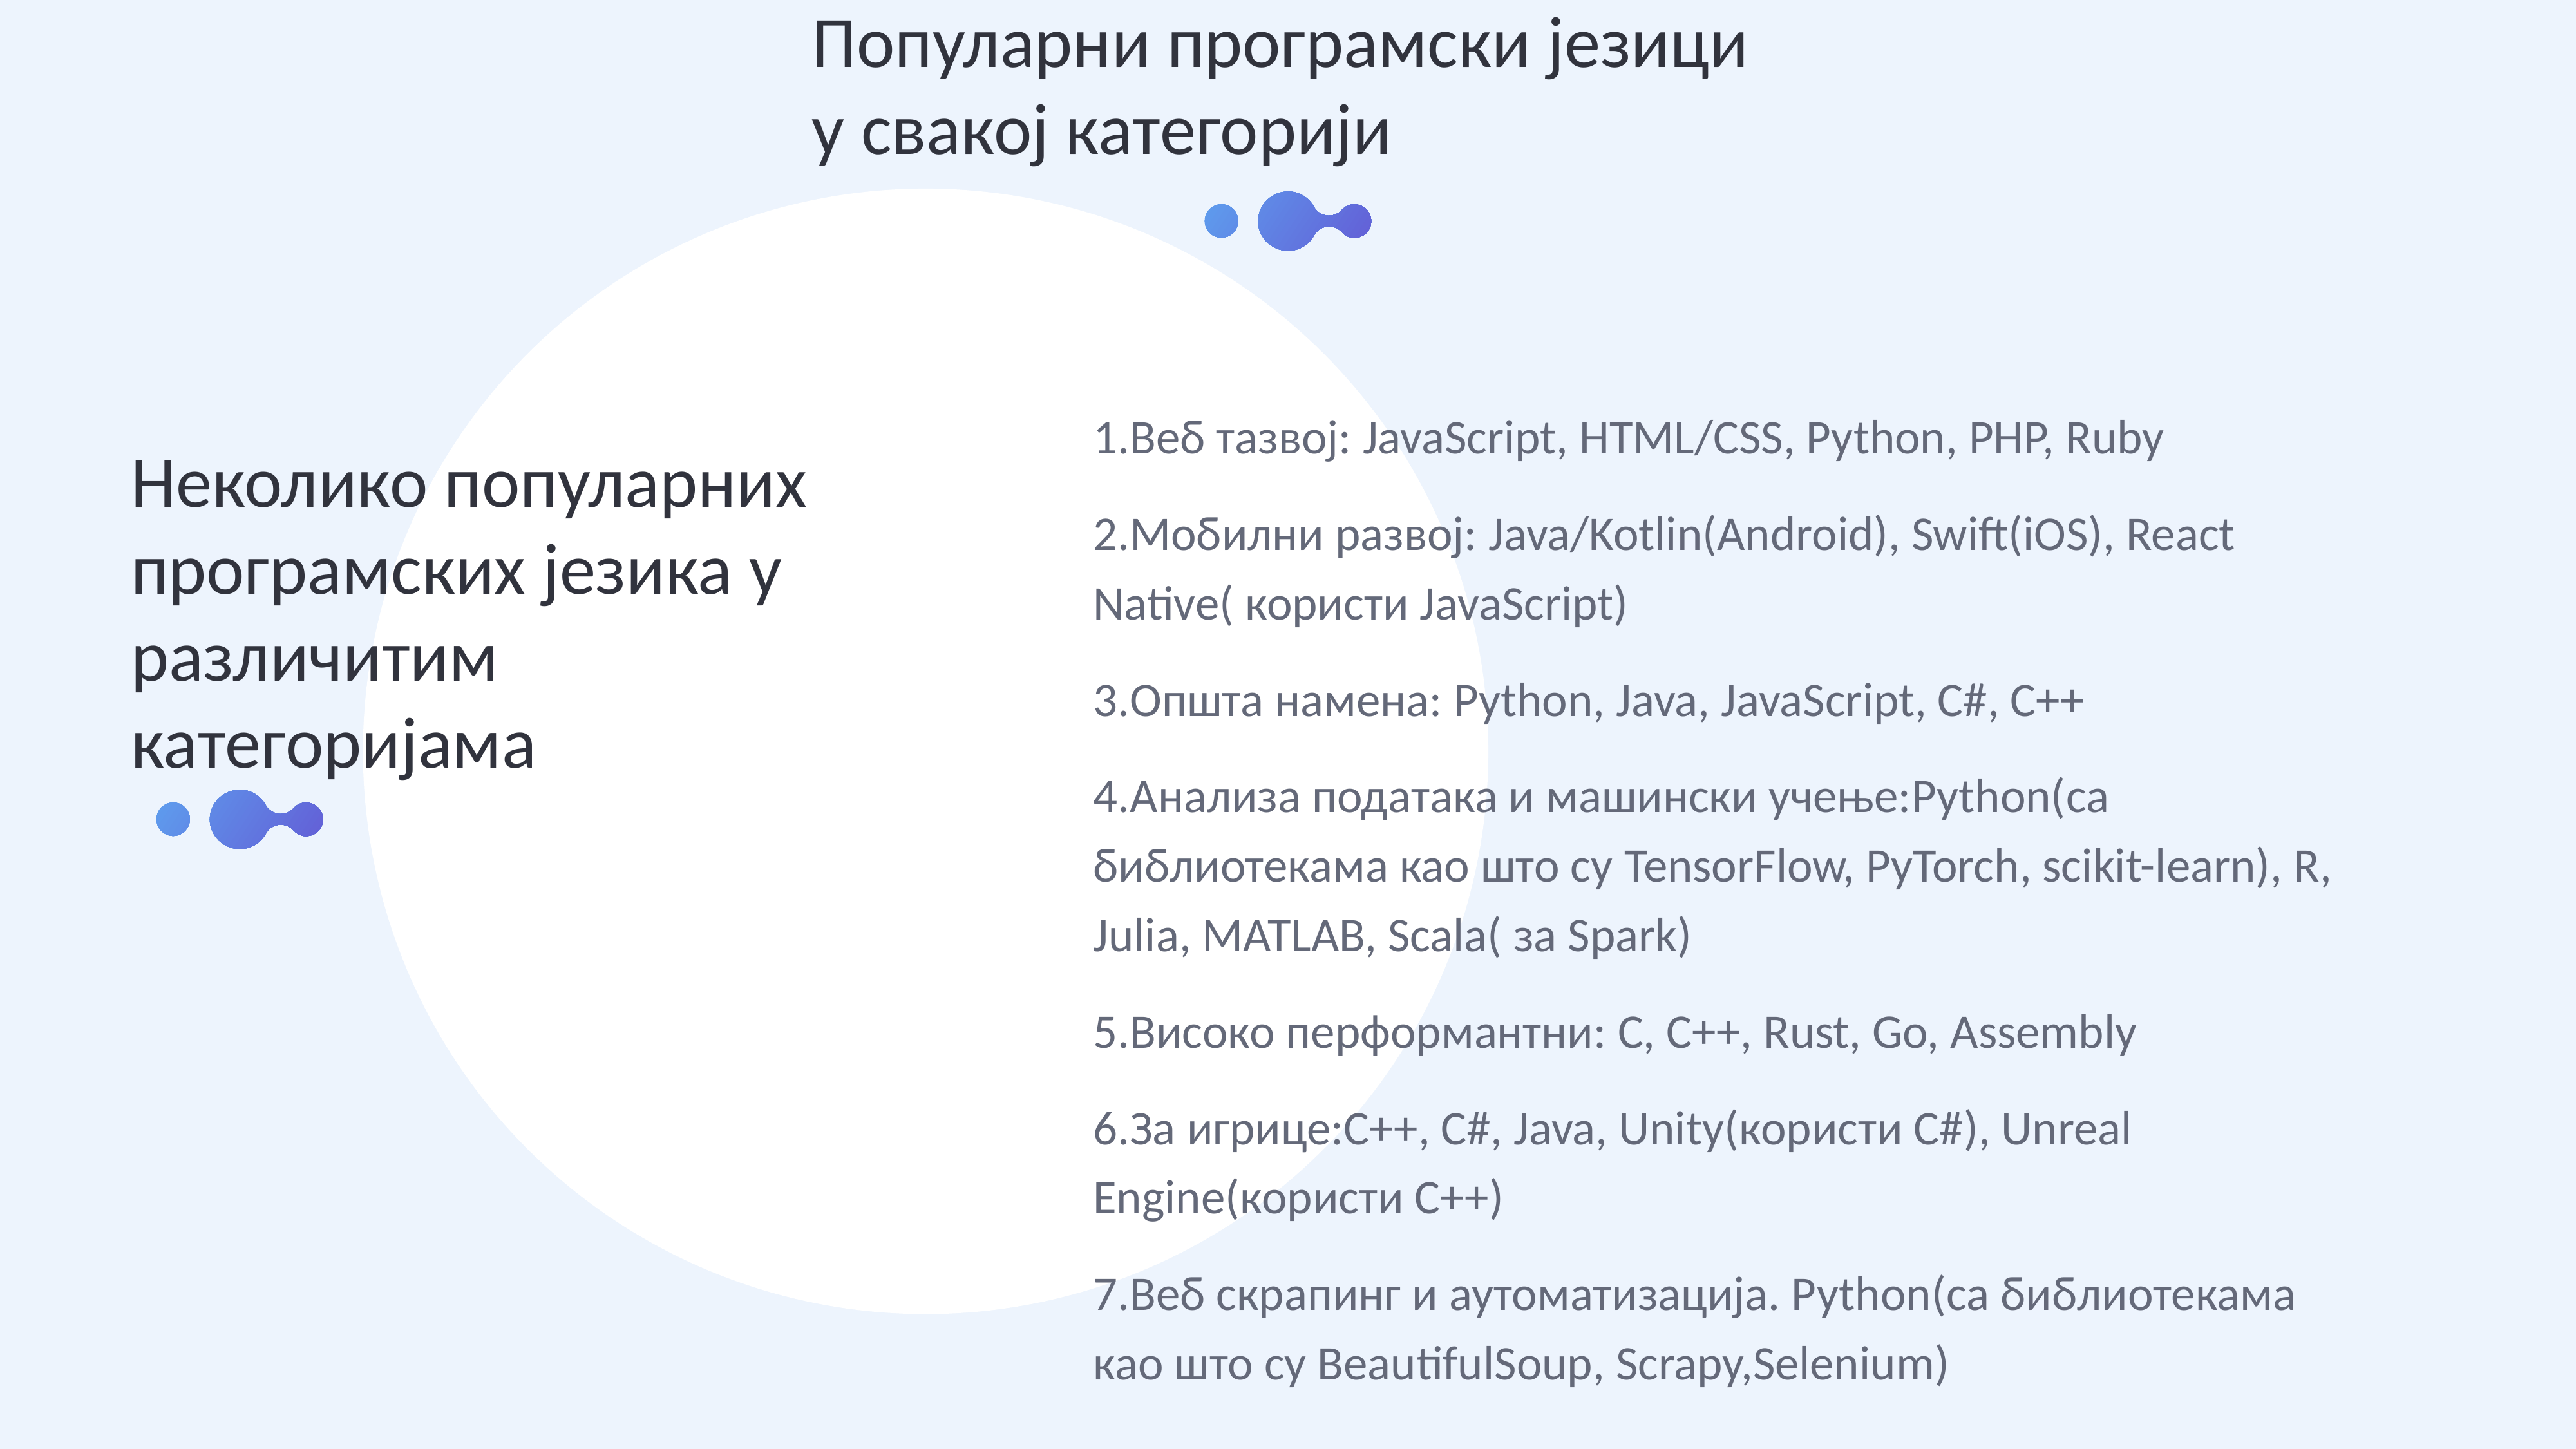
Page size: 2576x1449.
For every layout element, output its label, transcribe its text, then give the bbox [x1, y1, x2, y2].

text_box [371, 201, 1356, 1314]
text_box Популарни програмски језици у свакој категорији [806, 0, 1770, 261]
text_box [1258, 191, 1372, 251]
text_box 1.Веб тазвој: JavaScript, HTML/CSS, Python, PHP, Ruby 2.Mобилни развој: Java/Kotlin(Android), Swift(iOS), React Native( користи JavaScript) 3.Општа намена: Python, Java, JavaScript, C#, C++ 4.Анализа података и машински учење:Python(са библиотекама као што су TensorFlow, PyTorch, scikit-learn), R, Julia, MATLAB, Scala( за Spark) 5.Високо перформантни: C, C++, Rust, Go, Assembly 6.За игрице:C++, C#, Java, Unity(користи С#), Unreal Engine(користи С++) 7.Веб скрапинг и аутоматизација. Рython(са библиотекама као што су BeautifulSoup, Scrapy,Selenium) [1088, 388, 2368, 1395]
text_box [1204, 204, 1238, 238]
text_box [125, 428, 913, 849]
